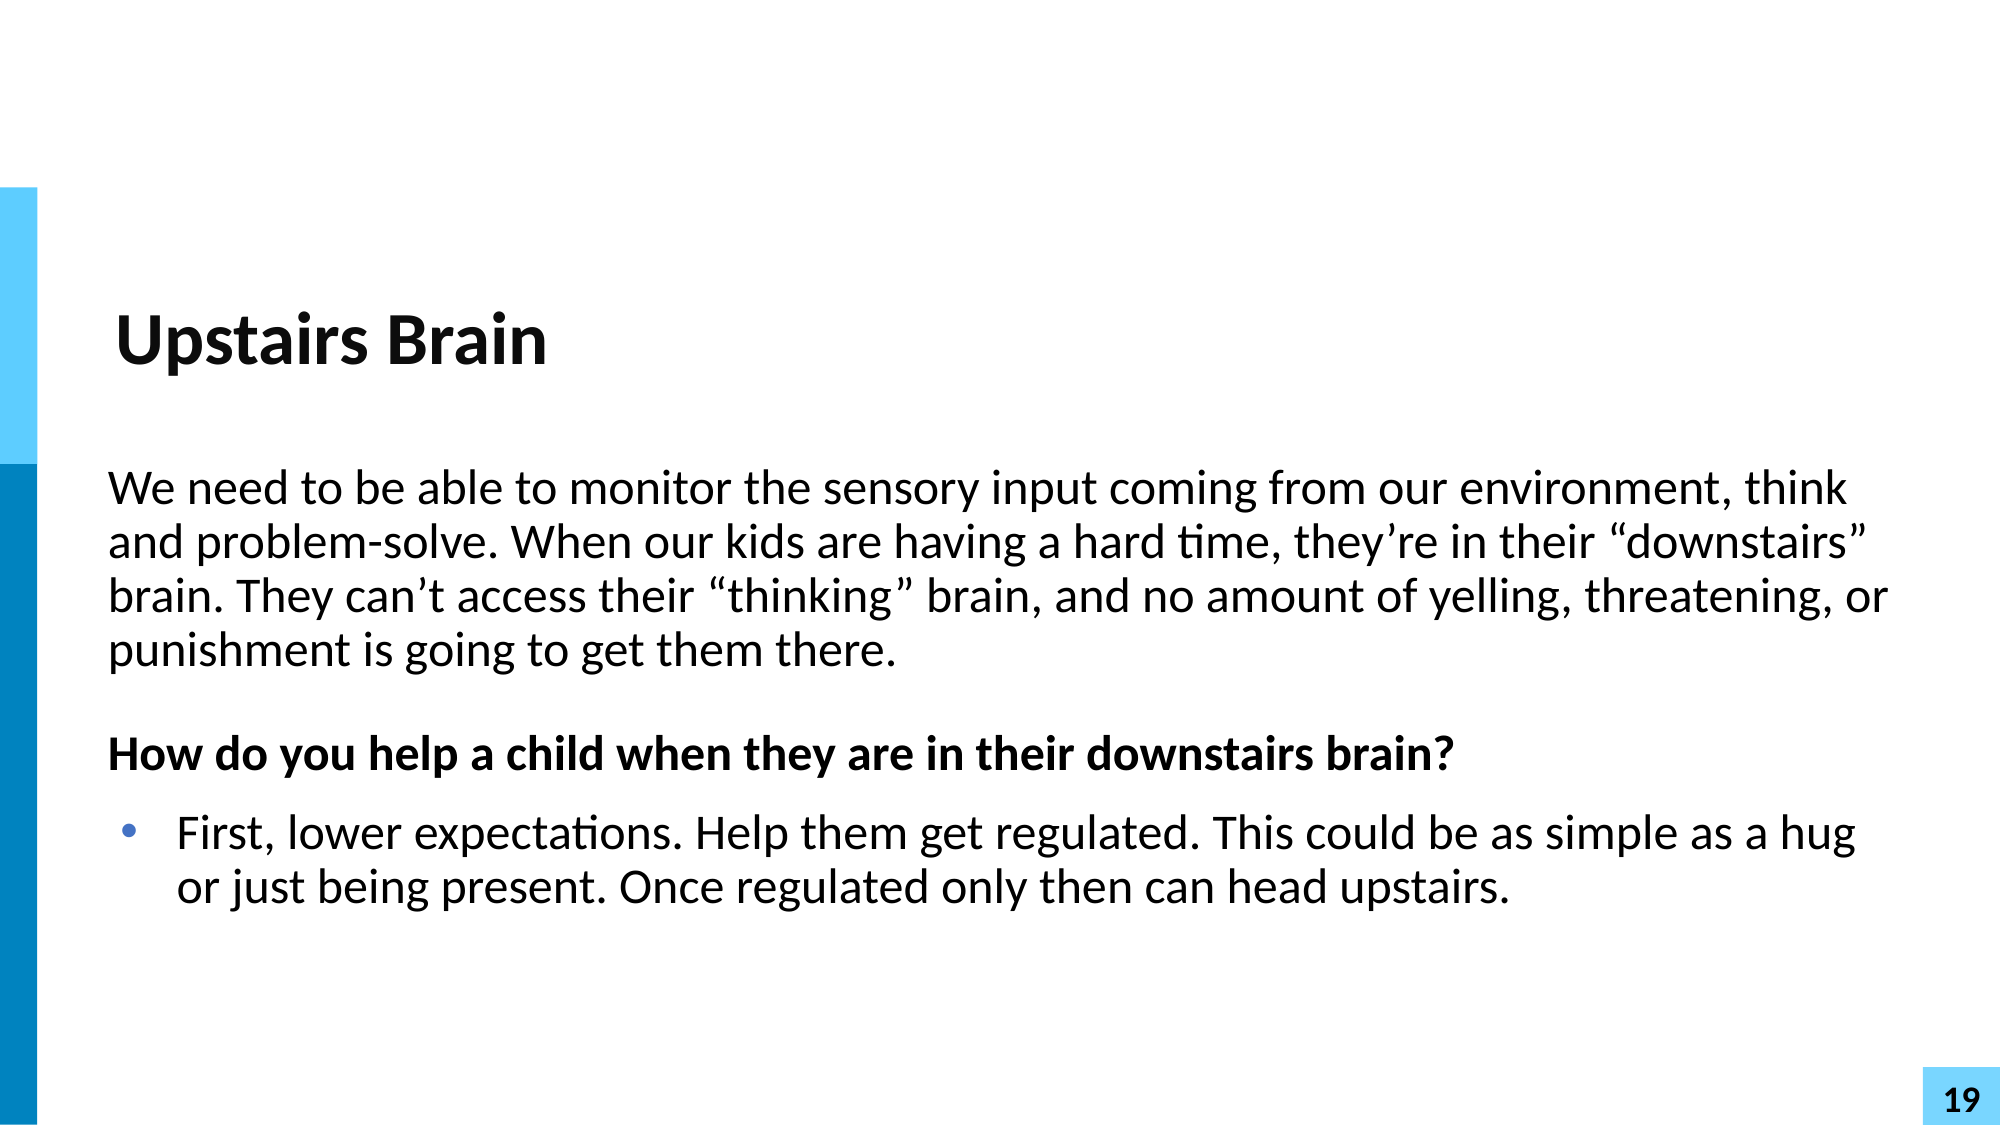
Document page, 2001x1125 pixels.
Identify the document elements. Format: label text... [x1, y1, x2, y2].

title Upstairs Brain [100, 250, 1902, 435]
list We need to be able to monitor the sensory input coming from our environment, think and problem-solve. When our kids are having a hard time, they’re in their “downstairs” brain. They can’t access their “thinking” brain, and no amount of yelling, threatening, or punishment is going to get them there. How do you help a child when they are in their downstairs brain? First, lower expectations. Help them get regulated. This could be as simple as a hug or just being present. Once regulated only then can head upstairs. [100, 454, 1902, 942]
